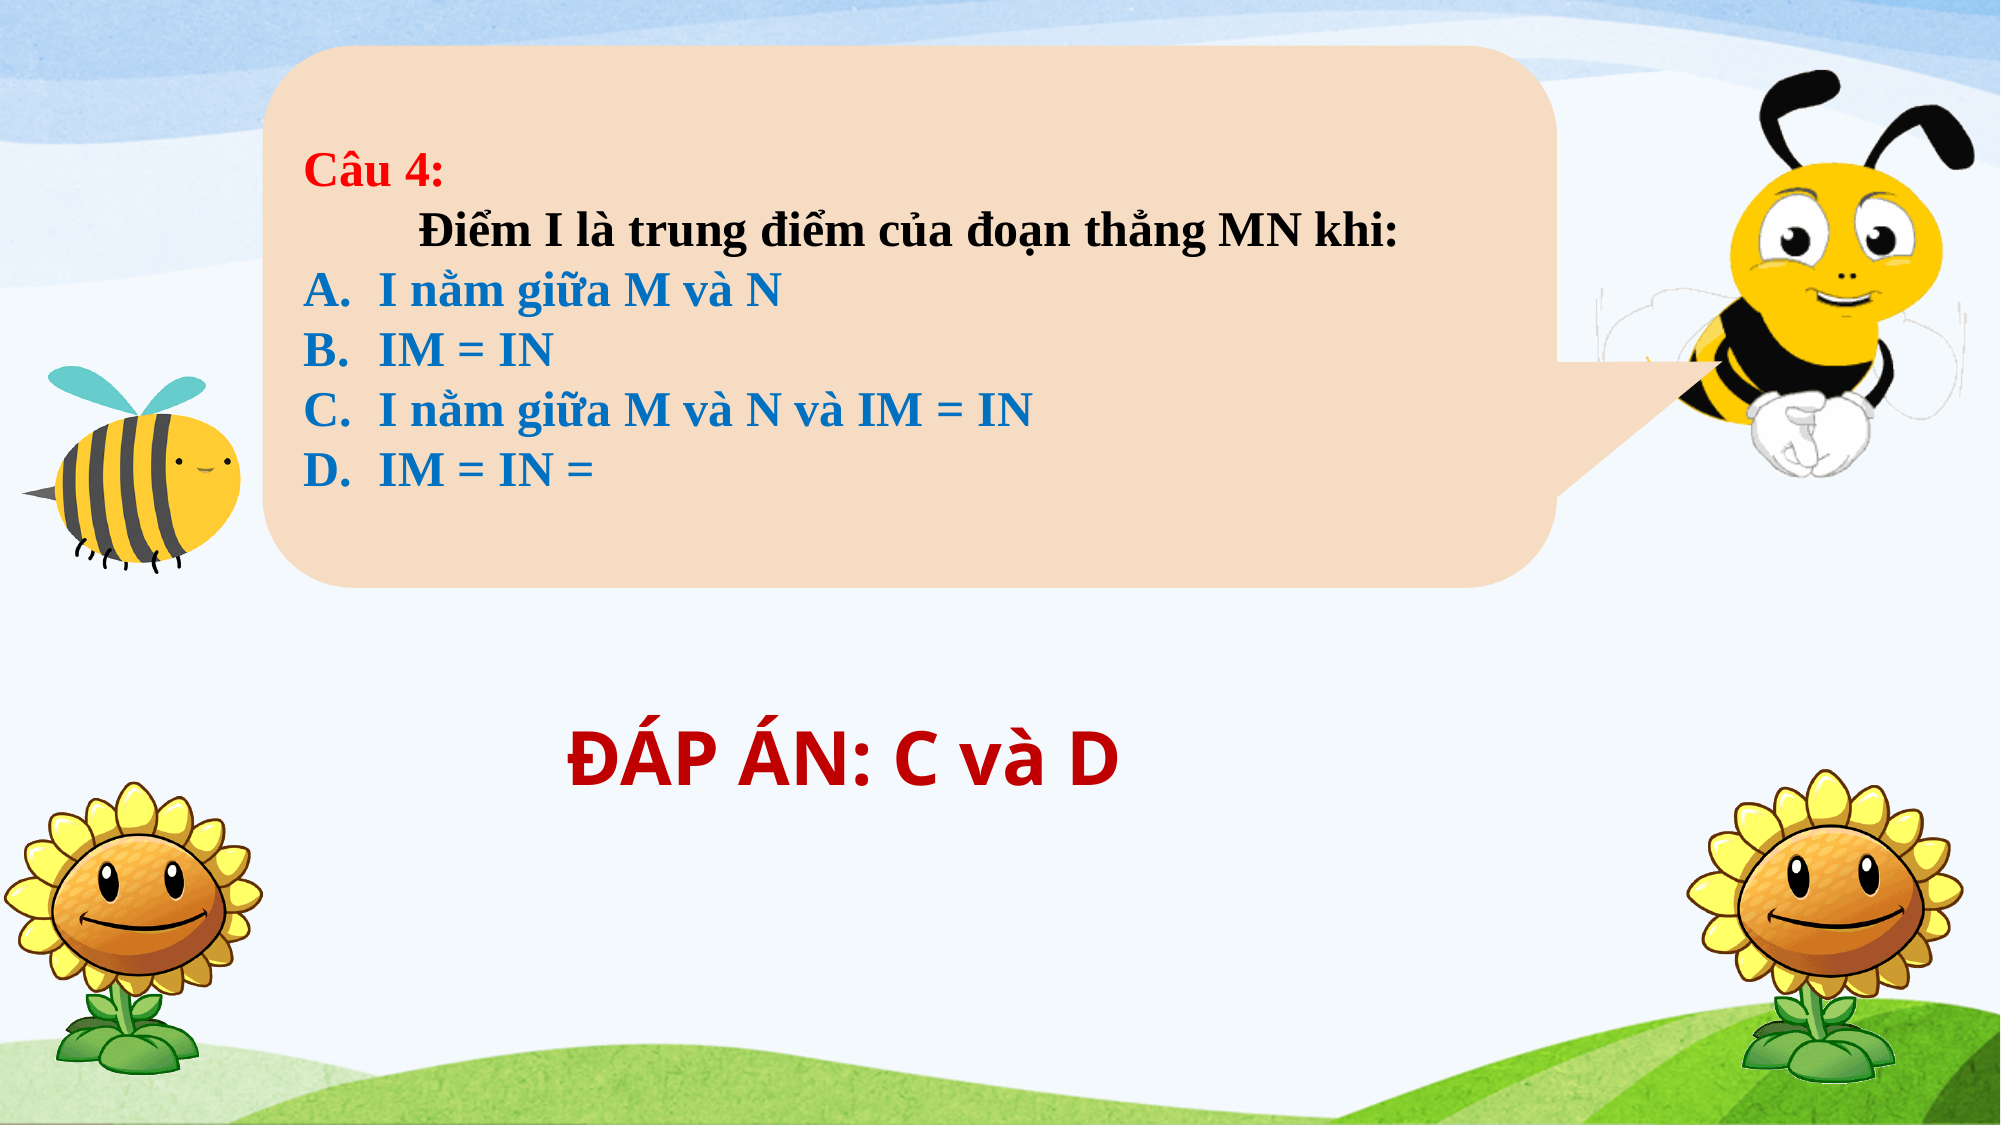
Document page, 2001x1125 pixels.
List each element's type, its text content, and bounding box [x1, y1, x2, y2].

text_box ĐÁP ÁN: C và D [551, 702, 1338, 808]
picture [0, 0, 2001, 1125]
